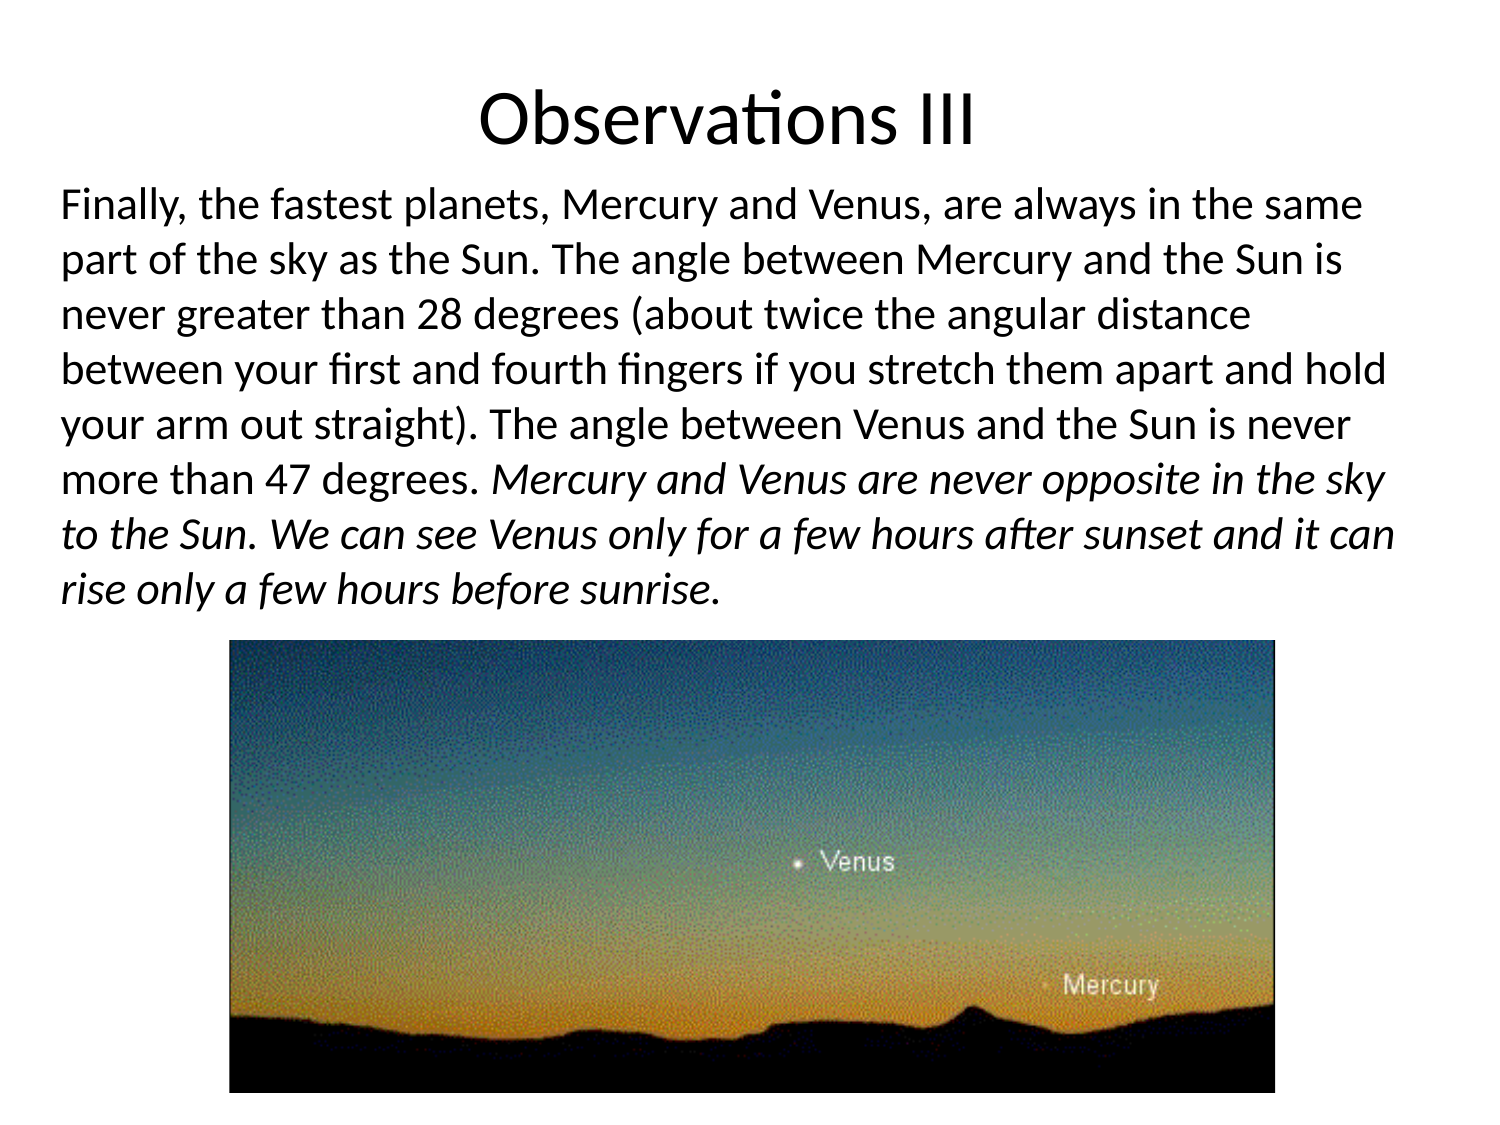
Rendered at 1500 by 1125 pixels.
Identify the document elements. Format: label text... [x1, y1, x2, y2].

picture [229, 640, 1276, 1093]
title Observations III [125, 57, 1332, 169]
text_box Finally, the fastest planets, Mercury and Venus, are always in the same part of the sky as the Sun. The angle between Mercury and the Sun is never greater than 28 degrees (about twice the angular distance between your first and fourth fingers if you stretch them apart and hold your arm out straight). The angle between Venus and the Sun is never more than 47 degrees. Mercury and Venus are never opposite in the sky to the Sun. We can see Venus only for a few hours after sunset and it can rise only a few hours before sunrise. [45, 166, 1427, 622]
